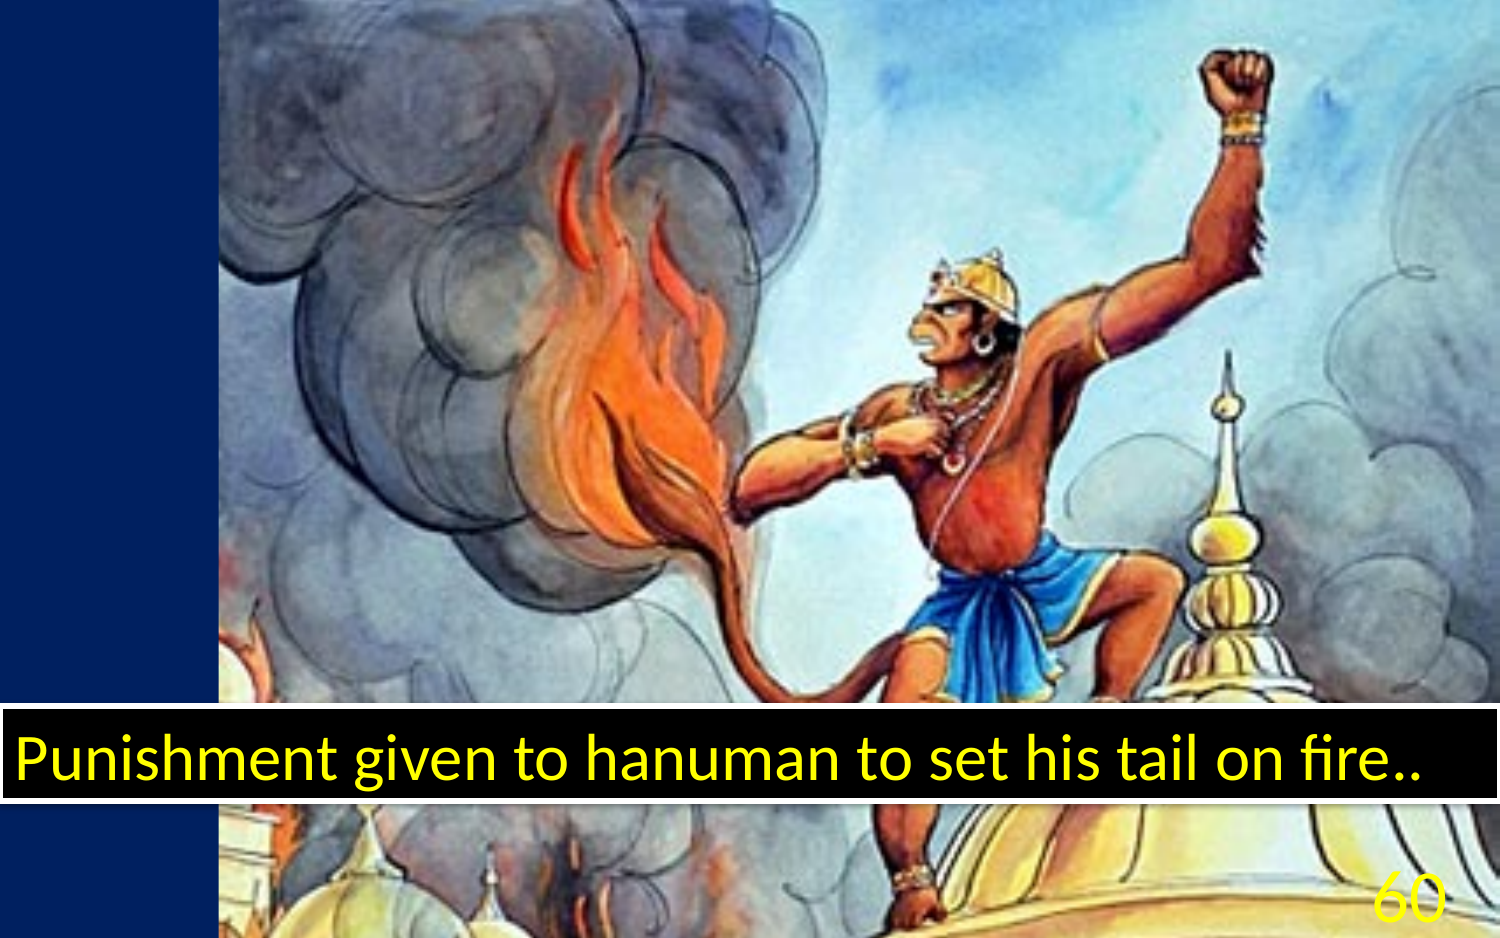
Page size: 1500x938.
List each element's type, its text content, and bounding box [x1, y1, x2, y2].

picture [218, 0, 1500, 938]
text_box Punishment given to hanuman to set his tail on fire.. [0, 703, 213, 804]
